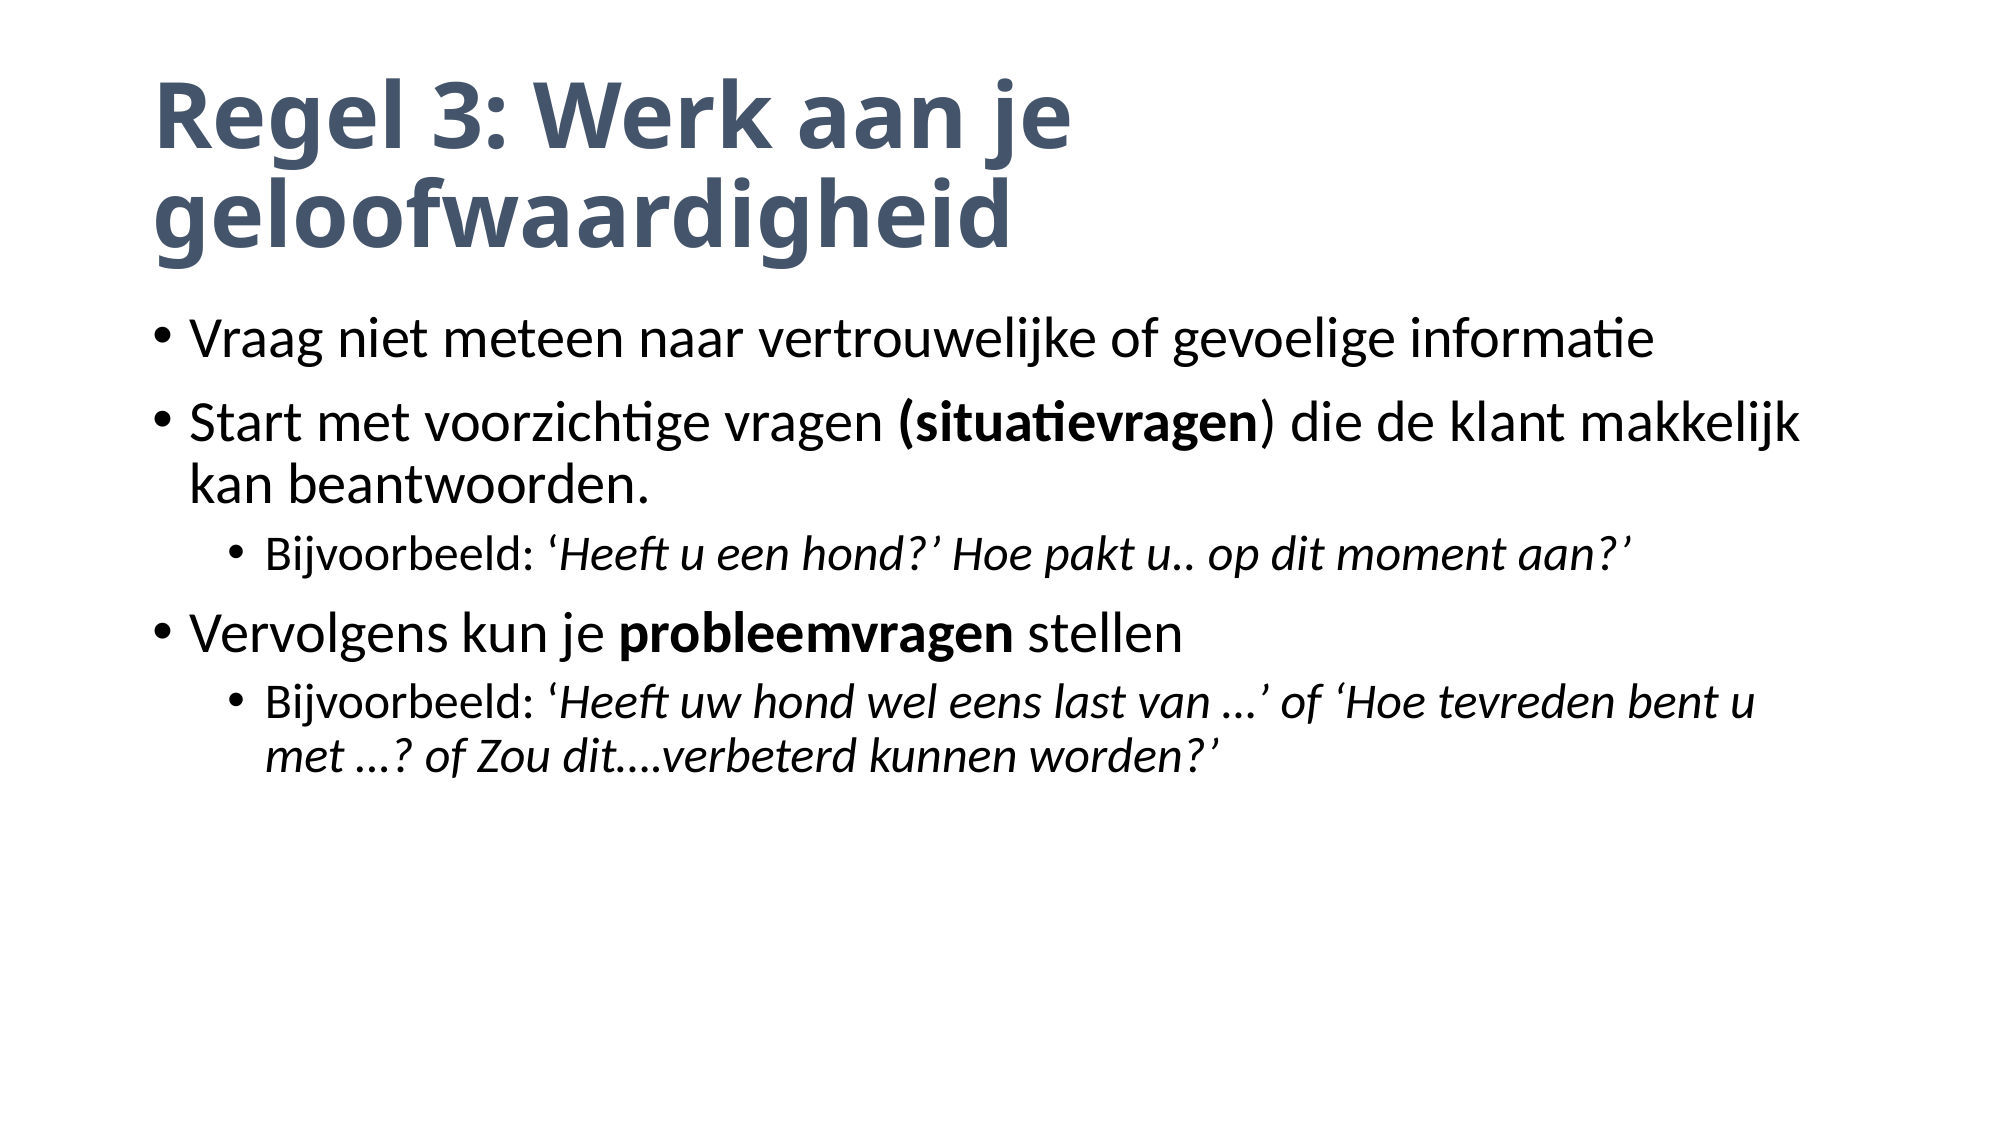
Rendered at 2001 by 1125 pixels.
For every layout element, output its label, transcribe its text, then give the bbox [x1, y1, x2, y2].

title Regel 3: Werk aan je geloofwaardigheid [137, 59, 1863, 278]
list Vraag niet meteen naar vertrouwelijke of gevoelige informatie Start met voorzichtige vragen (situatievragen) die de klant makkelijk kan beantwoorden. Bijvoorbeeld: ‘Heeft u een hond?’ Hoe pakt u.. op dit moment aan?’ Vervolgens kun je probleemvragen stellen Bijvoorbeeld: ‘Heeft uw hond wel eens last van …’ of ‘Hoe tevreden bent u met …? of Zou dit….verbeterd kunnen worden?’ [137, 299, 1863, 1014]
